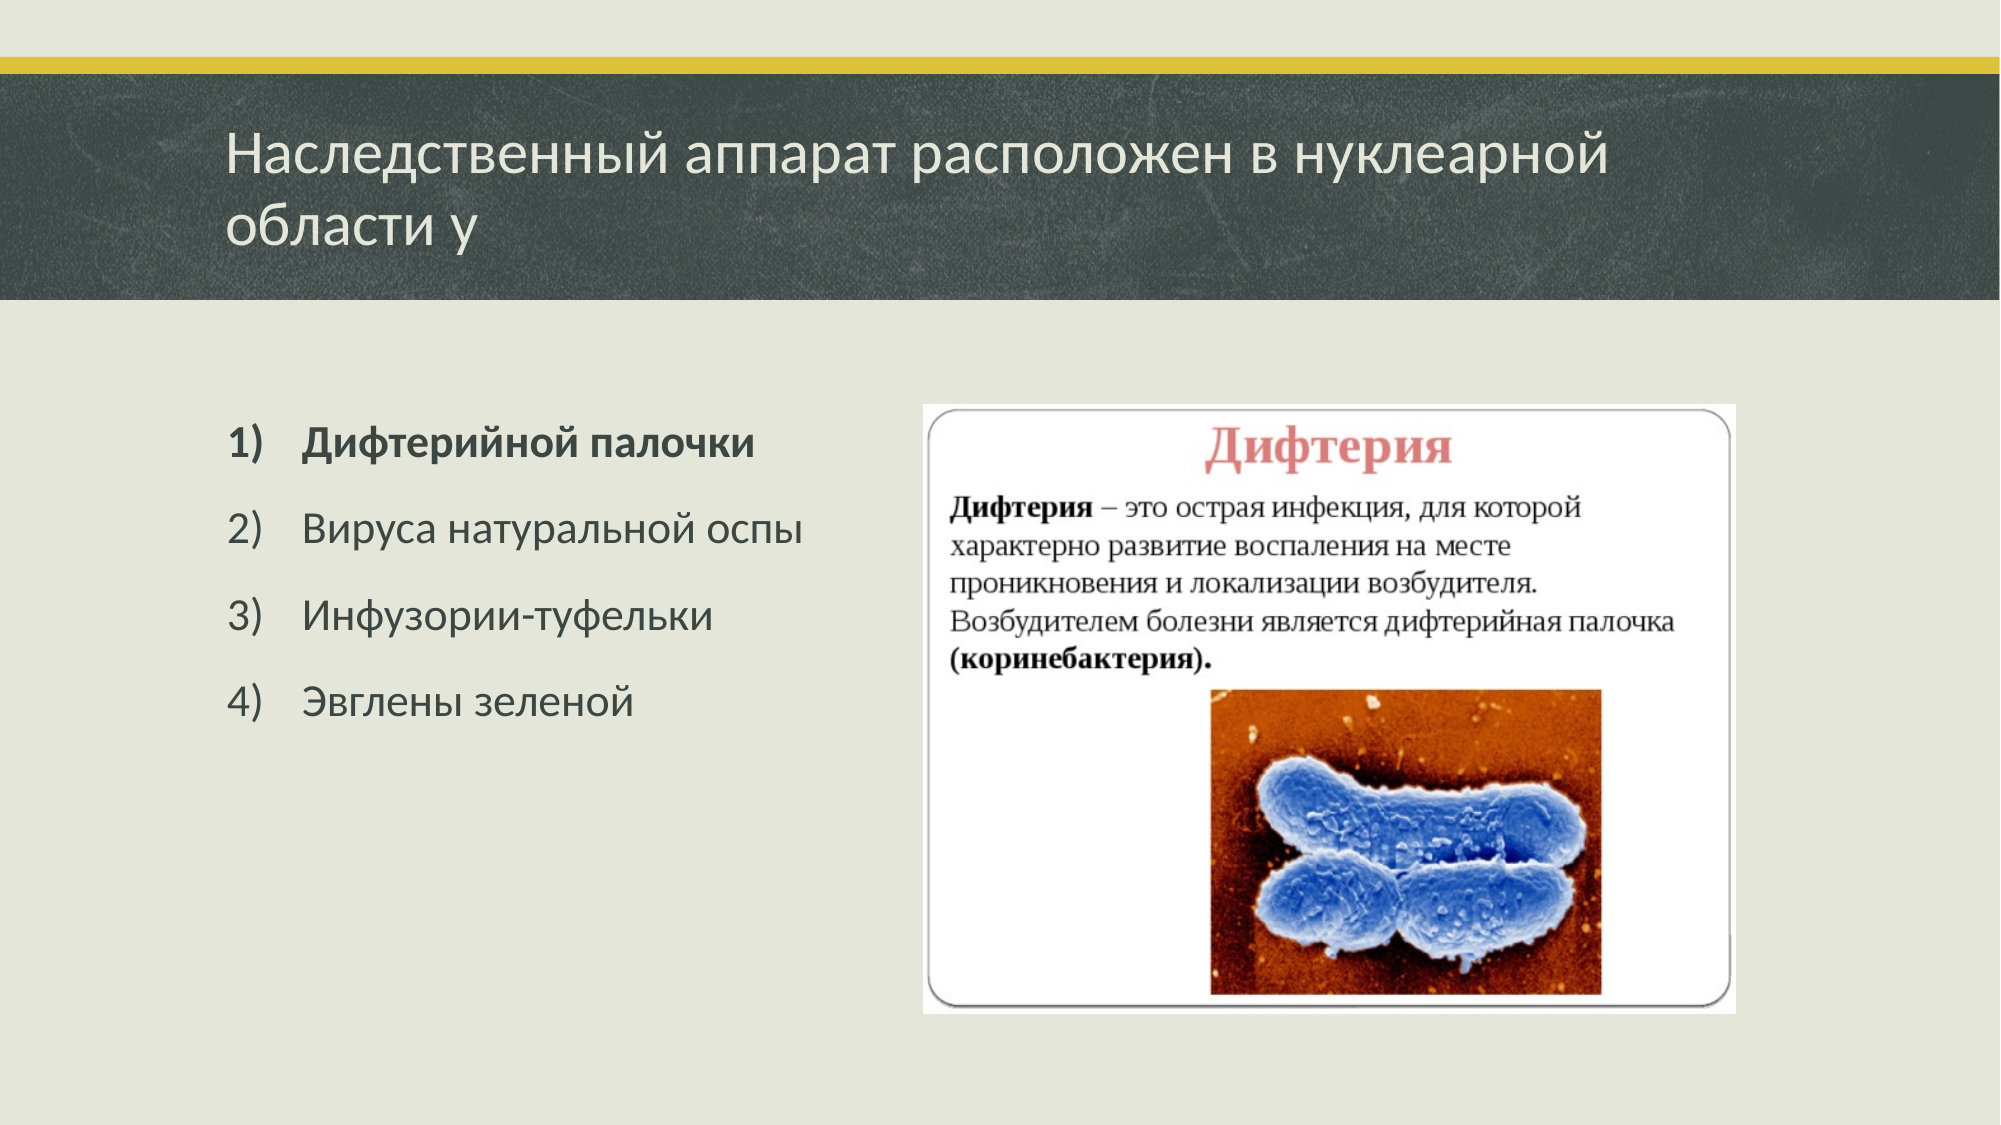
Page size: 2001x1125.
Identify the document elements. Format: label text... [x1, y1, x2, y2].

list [923, 404, 1736, 1014]
list Дифтерийной палочки Вируса натуральной оспы Инфузории-туфельки Эвглены зеленой [211, 404, 841, 1014]
title Наследственный аппарат расположен в нуклеарной области у [210, 76, 1790, 300]
picture [0, 74, 2000, 300]
